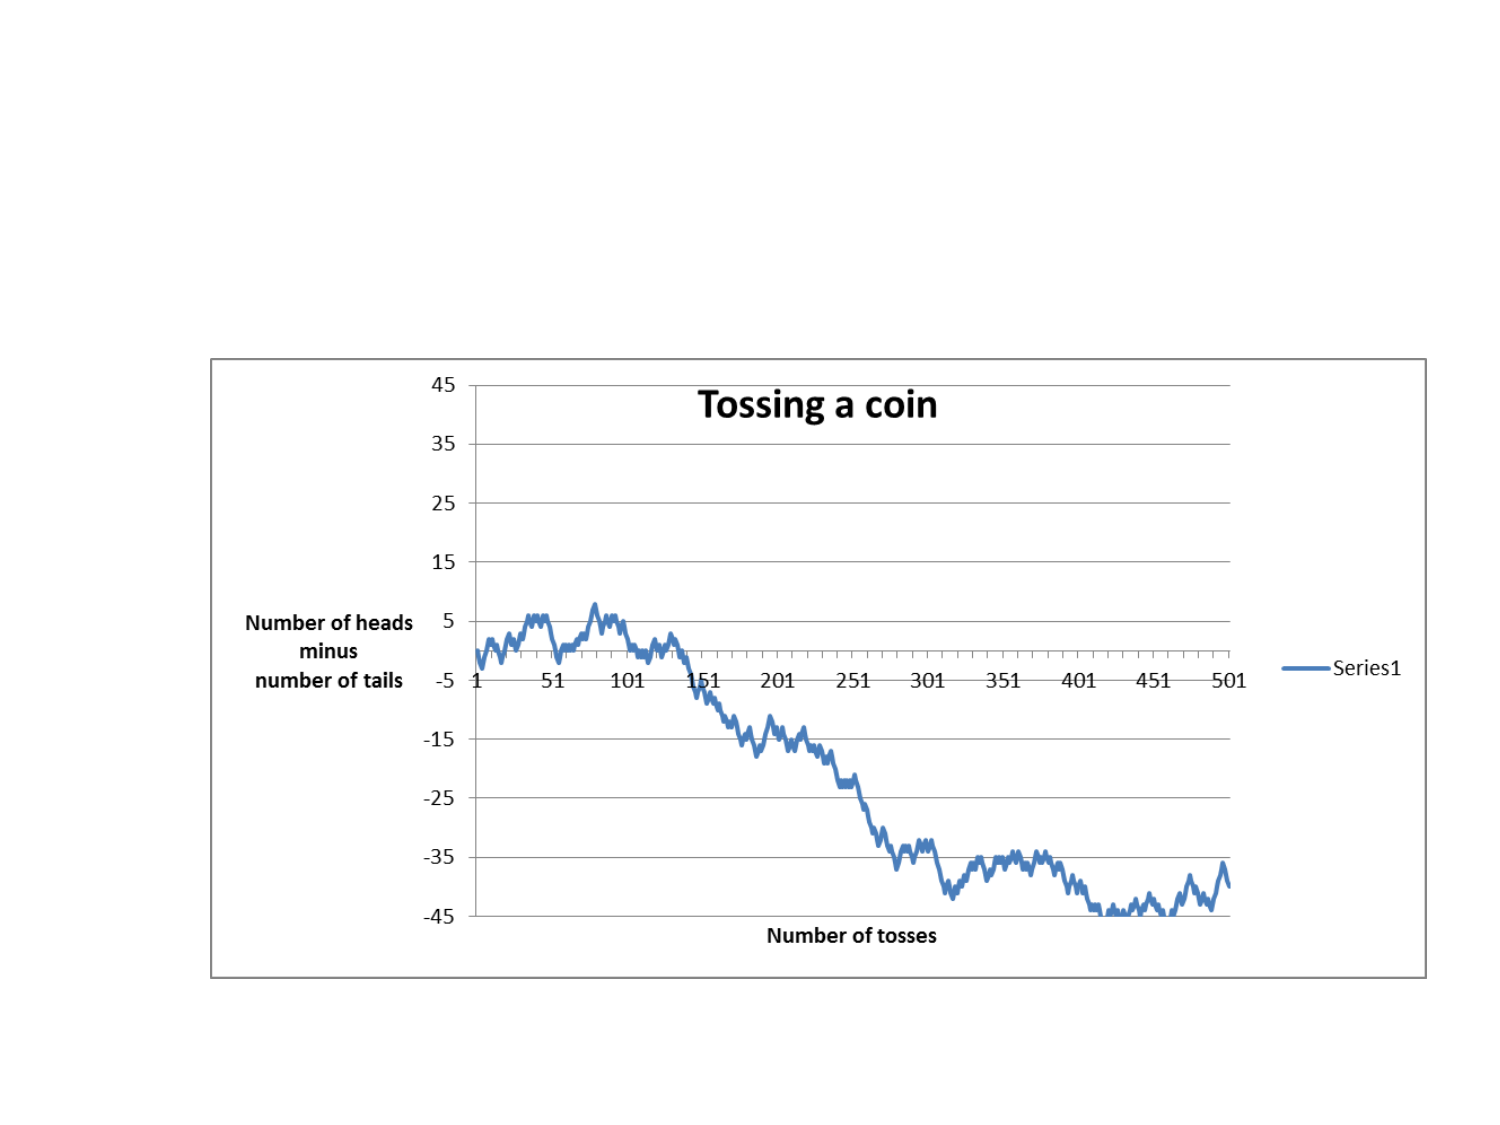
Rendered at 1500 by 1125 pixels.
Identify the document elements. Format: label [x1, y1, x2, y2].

list [210, 358, 1427, 979]
